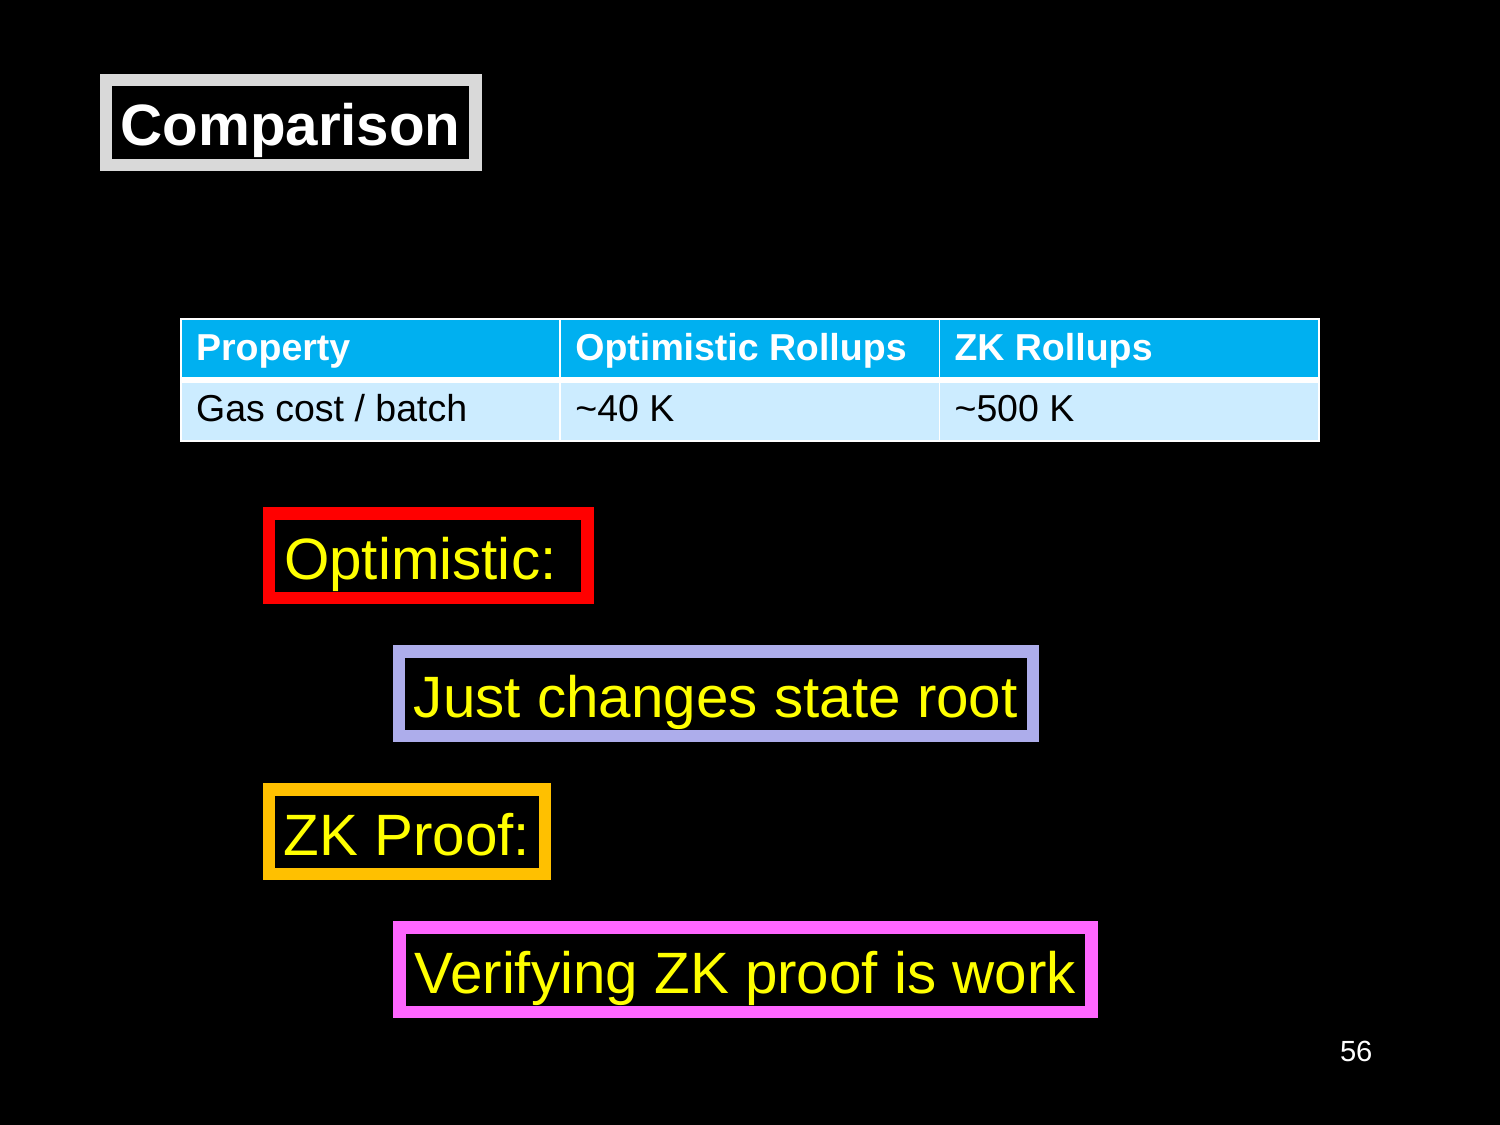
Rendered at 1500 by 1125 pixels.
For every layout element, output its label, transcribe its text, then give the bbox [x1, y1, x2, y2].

text_box Optimistic: [269, 513, 588, 599]
text_box Verifying ZK proof is work [399, 927, 1092, 1013]
text_box Just changes state root [398, 651, 1034, 737]
table_header ZK Rollups [940, 320, 1318, 377]
table_header Property [182, 320, 559, 377]
slide_number 56 [1074, 1024, 1388, 1101]
text_box Comparison [105, 80, 476, 165]
table_cell Gas cost / batch [182, 383, 559, 440]
table_cell ~40 K [561, 383, 939, 440]
text_box ZK Proof: [269, 789, 546, 875]
table_cell ~500 K [940, 383, 1318, 440]
table_header Optimistic Rollups [561, 320, 939, 377]
